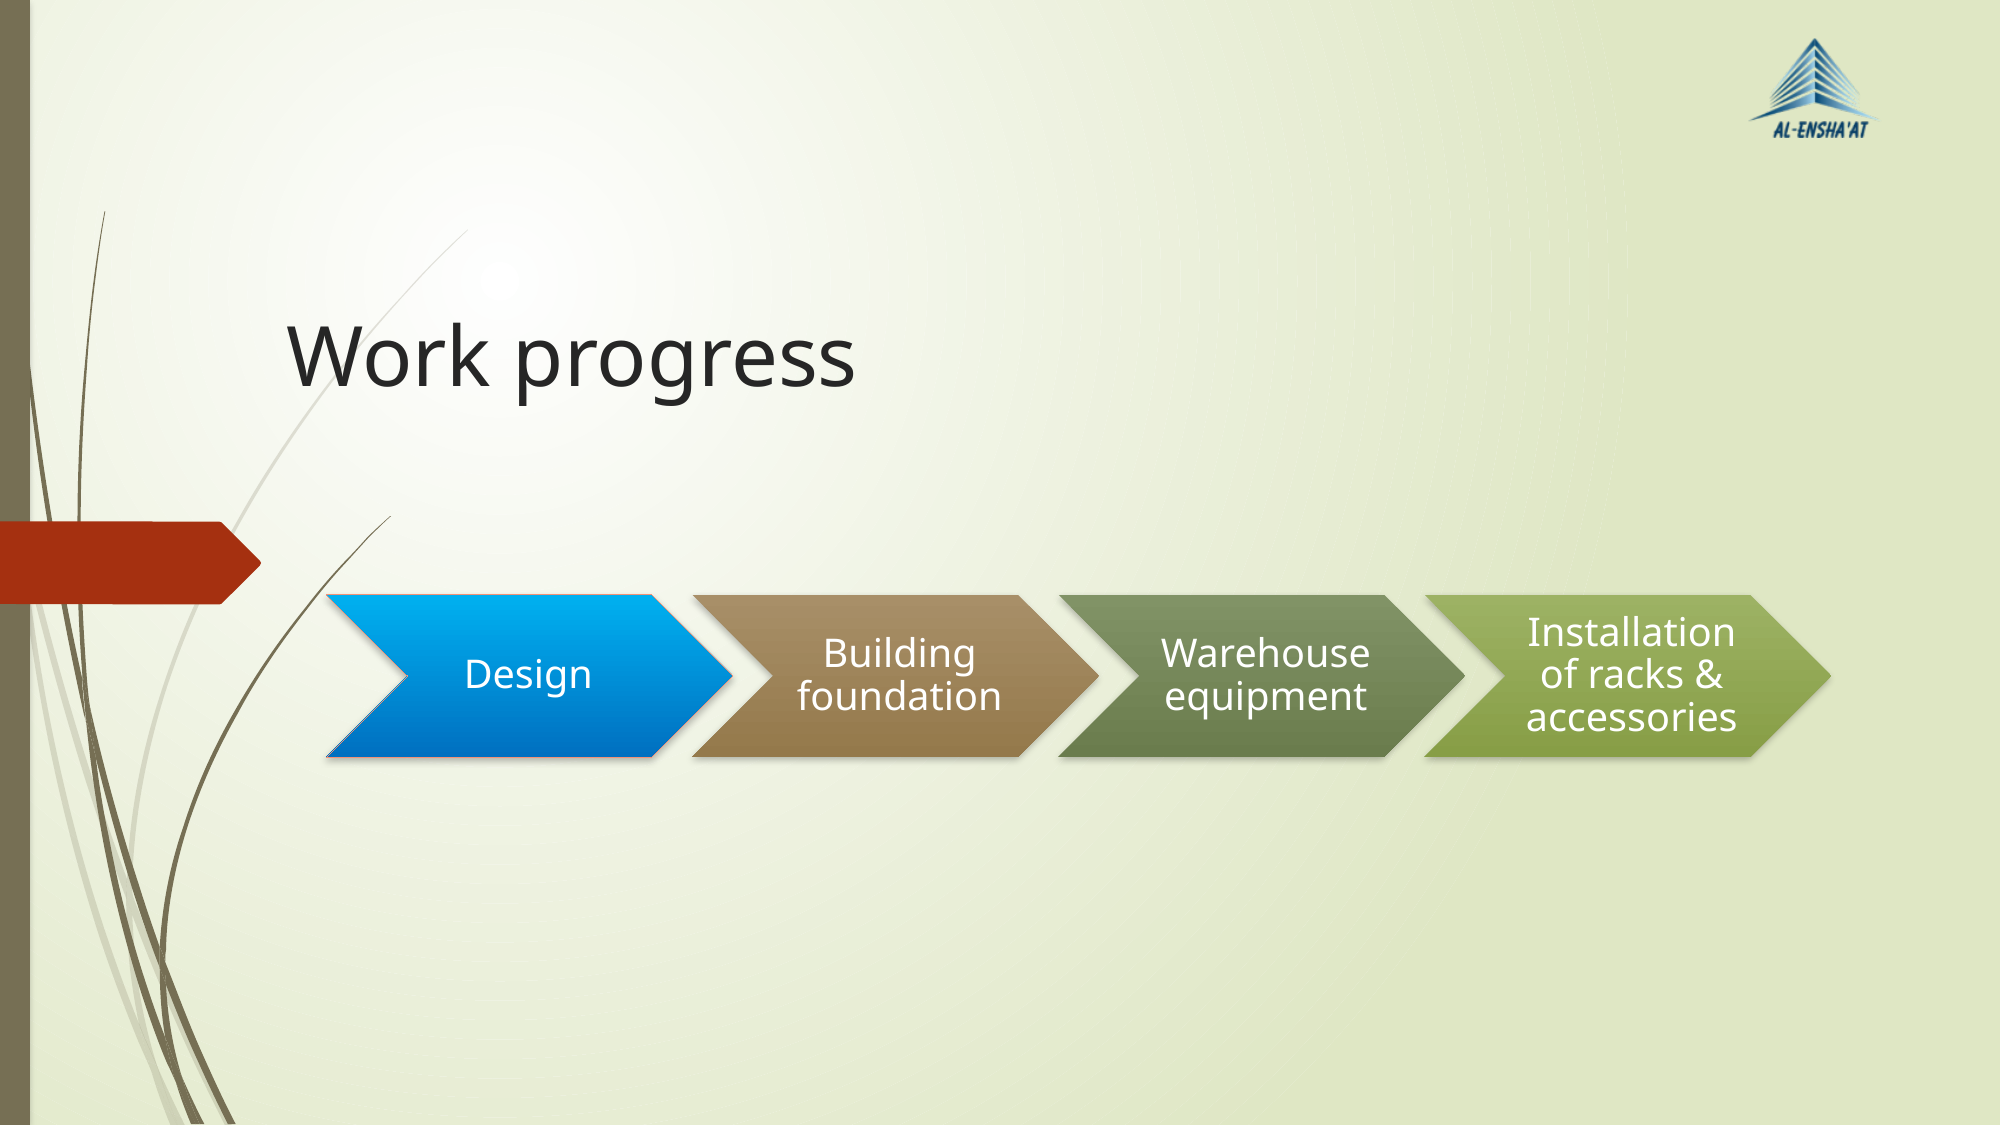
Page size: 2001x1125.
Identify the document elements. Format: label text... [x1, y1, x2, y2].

title Work progress [271, 113, 1520, 511]
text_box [325, 319, 1833, 1033]
picture [1747, 37, 2000, 138]
